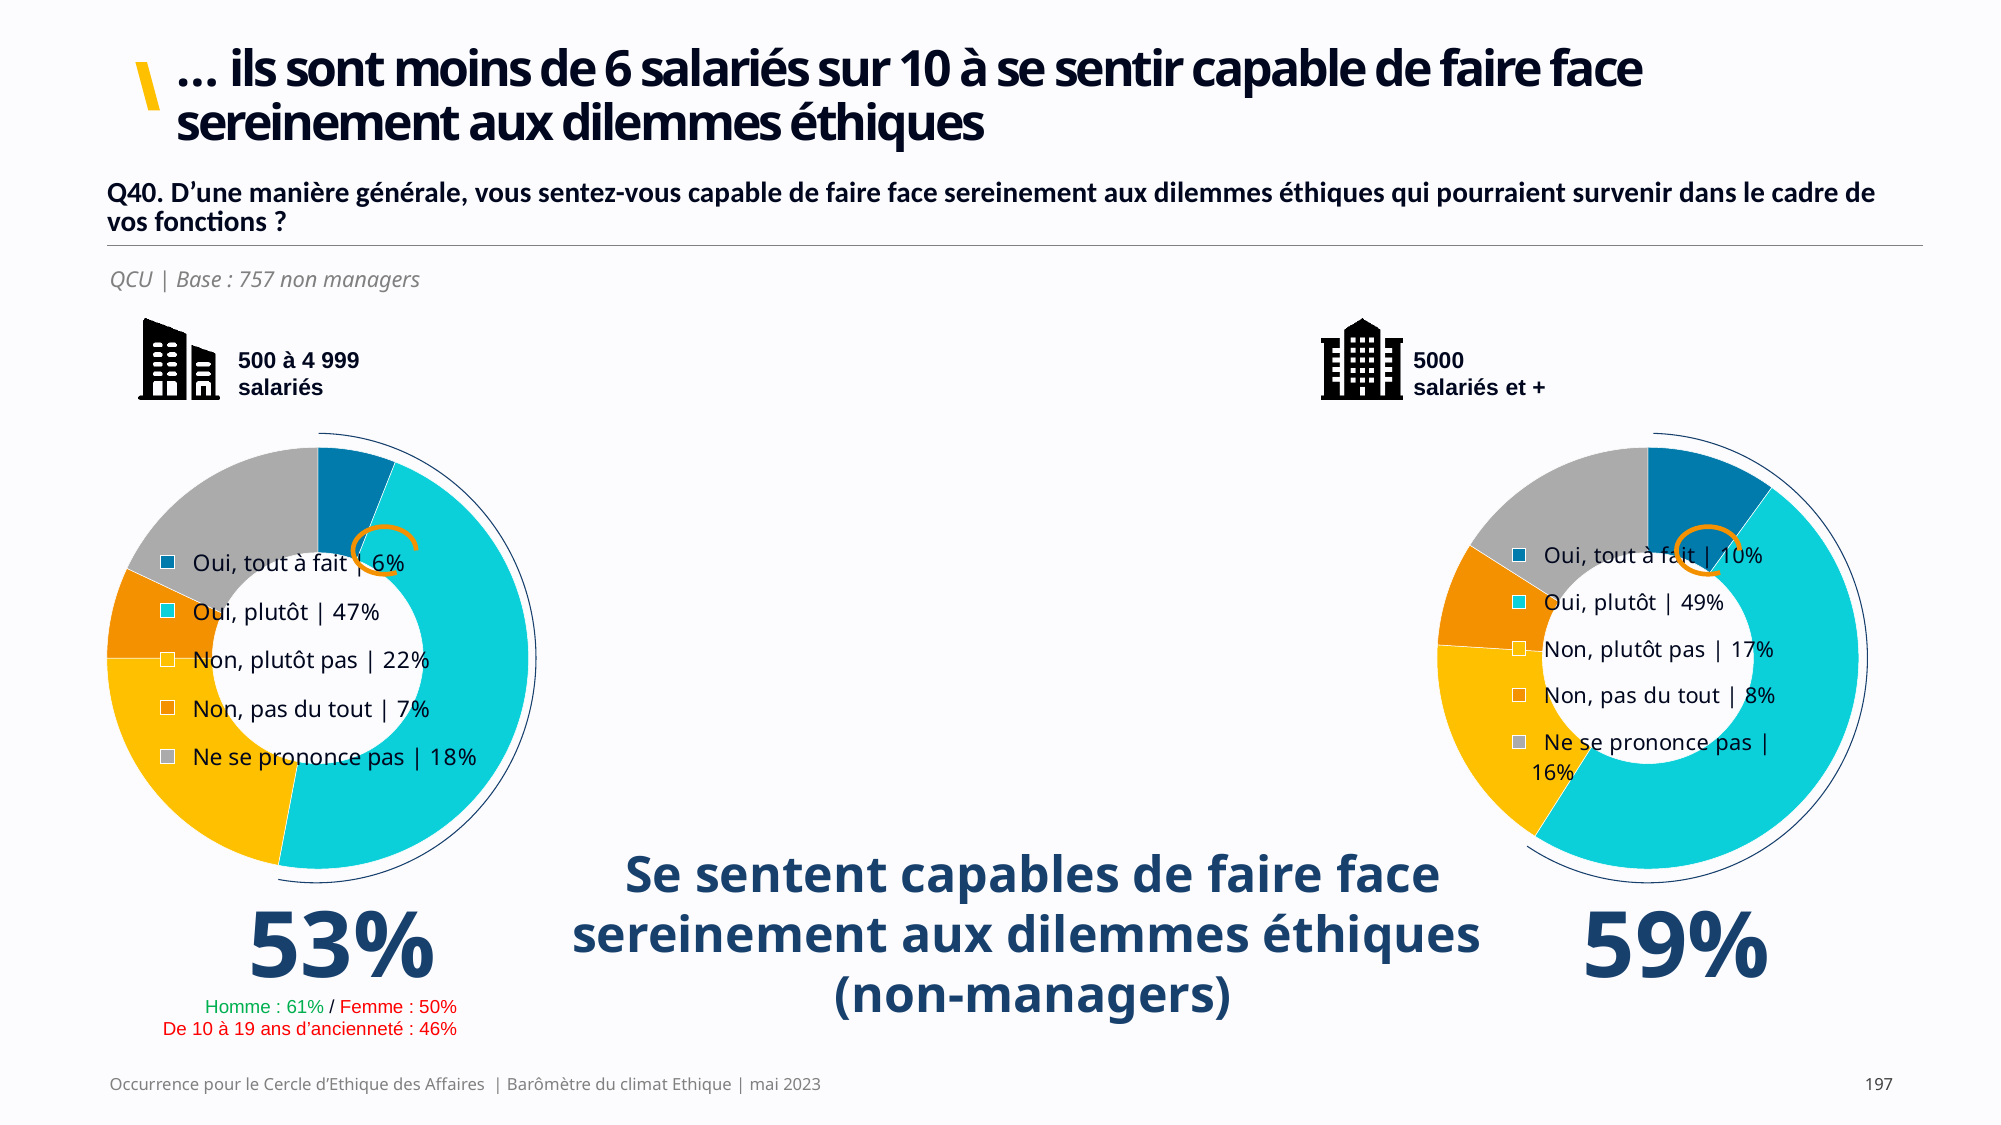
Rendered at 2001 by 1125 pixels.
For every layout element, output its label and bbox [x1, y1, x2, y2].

text_box [109, 265, 938, 292]
text_box [238, 345, 477, 392]
text_box [1413, 345, 1652, 401]
text_box [95, 1031, 457, 1040]
chart [1420, 392, 2000, 1031]
table_header [107, 174, 1923, 245]
picture [1321, 318, 1403, 400]
footer [109, 1064, 1604, 1103]
text_box [844, 835, 1420, 1030]
text_box [135, 62, 160, 111]
chart [90, 392, 844, 1031]
picture [138, 318, 220, 400]
slide_number [1748, 1066, 1894, 1105]
title [135, 43, 1917, 153]
